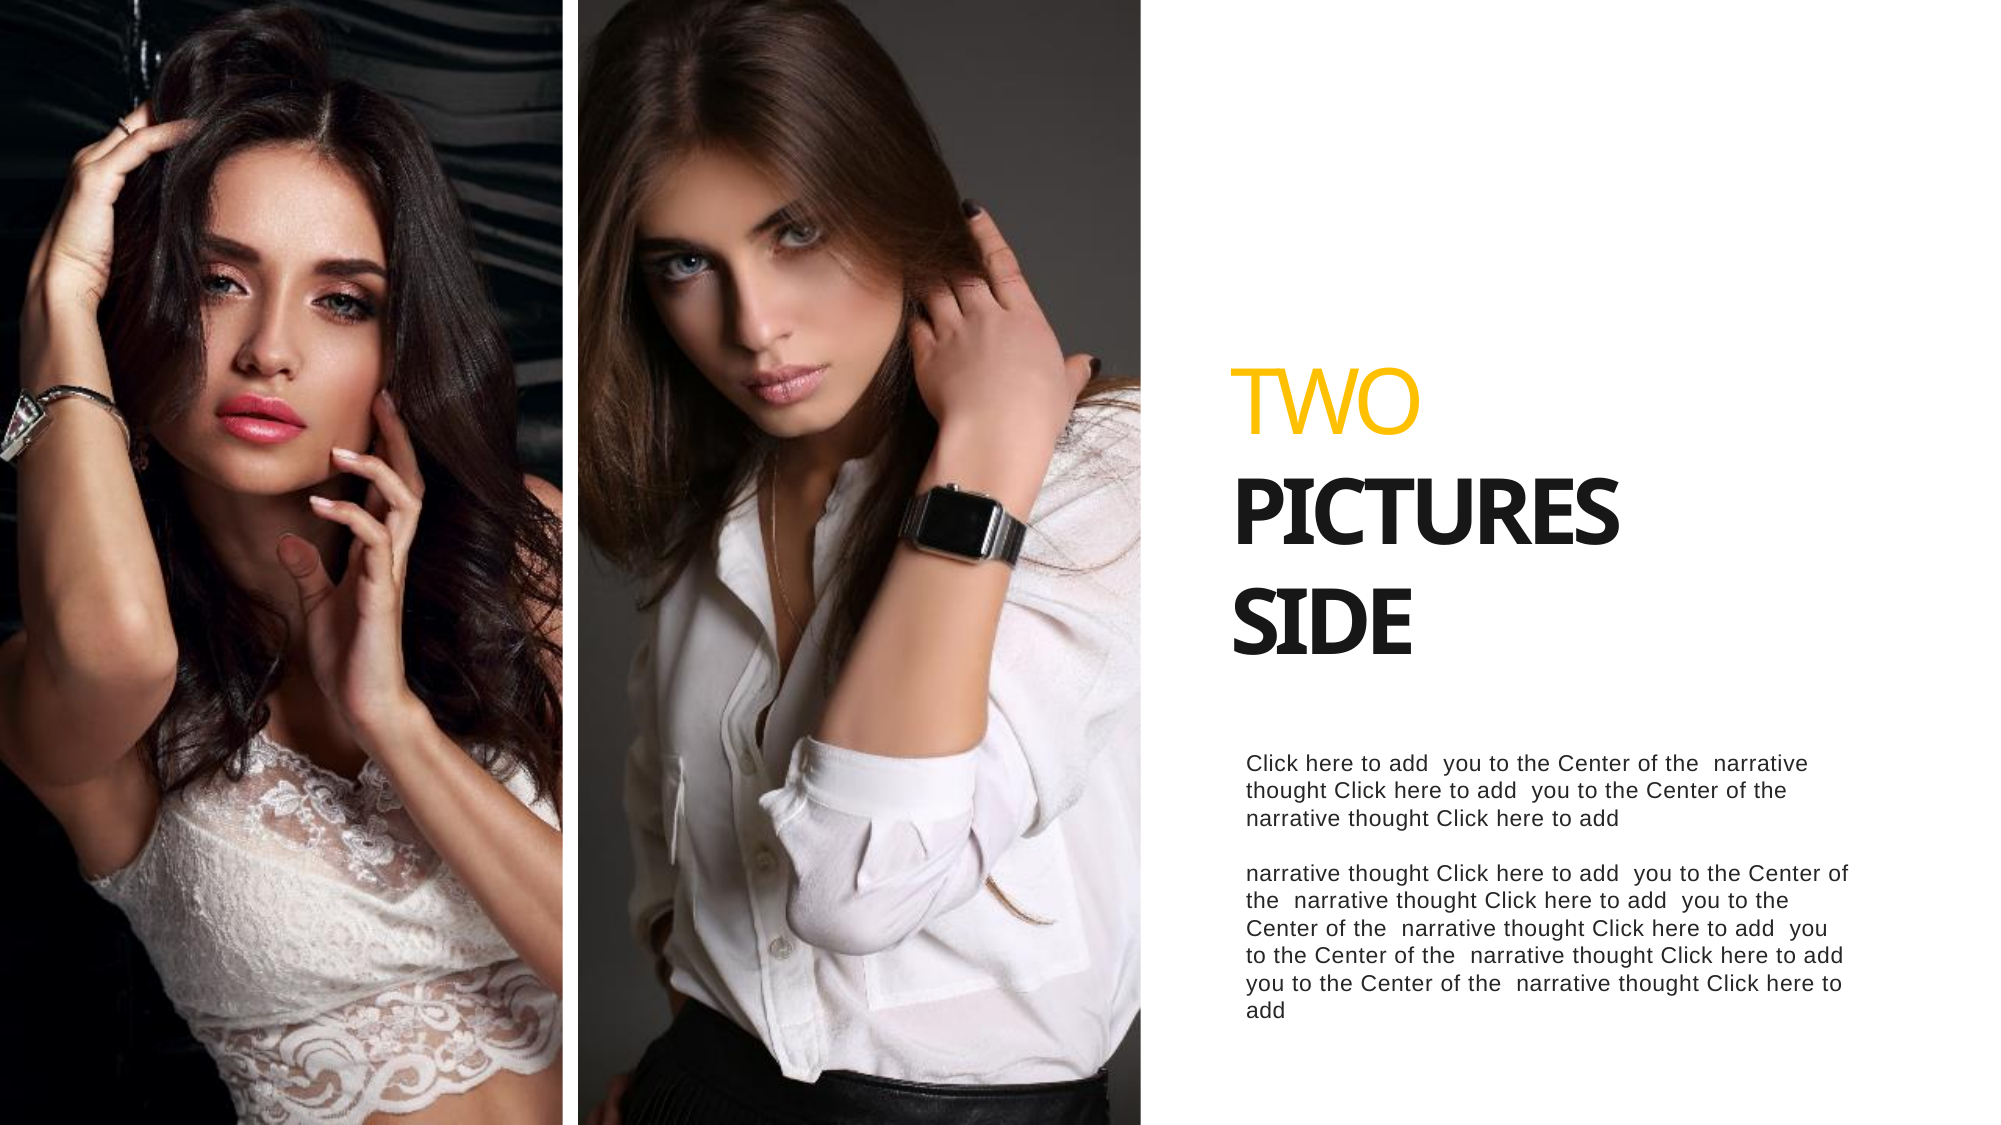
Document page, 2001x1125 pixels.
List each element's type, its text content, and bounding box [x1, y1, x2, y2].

text_box Click here to add you to the Center of the narrative thought Click here to add you to the Center of the narrative thought Click here to add narrative thought Click here to add you to the Center of the narrative thought Click here to add you to the Center of the narrative thought Click here to add you to the Center of the narrative thought Click here to add you to the Center of the narrative thought Click here to add [1231, 741, 1872, 1031]
picture [0, 0, 563, 1125]
text_box TWO PICTURES SIDE [1215, 335, 1638, 680]
picture [578, 0, 1141, 1125]
